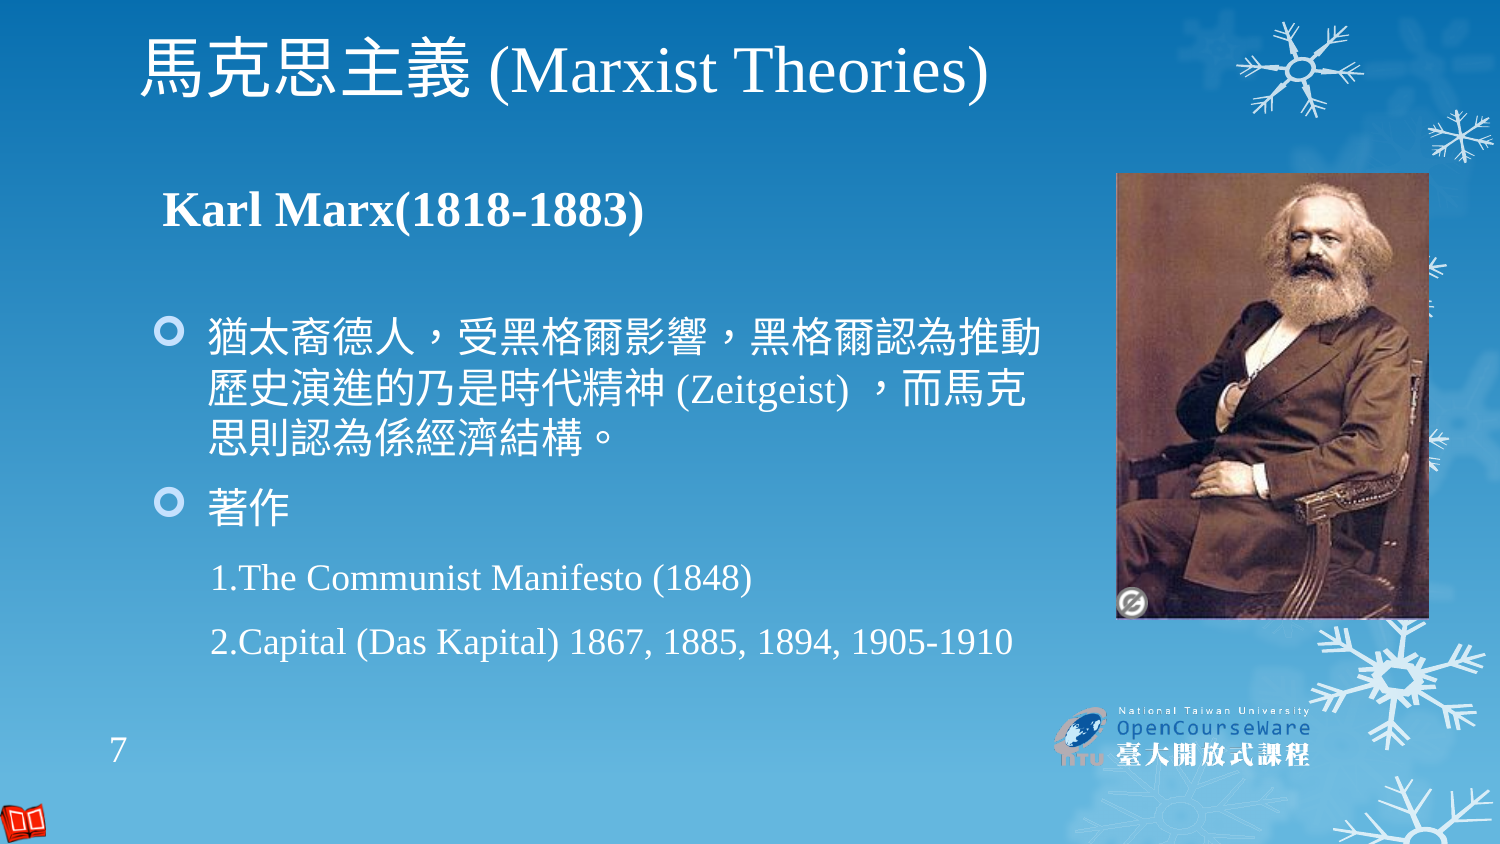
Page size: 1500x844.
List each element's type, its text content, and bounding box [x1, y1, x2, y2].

picture [1069, 693, 1330, 781]
slide_number 7 [93, 732, 135, 778]
picture [0, 803, 46, 843]
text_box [1115, 173, 1430, 620]
text_box 猶太裔德人，受黑格爾影響，黑格爾認為推動歷史演進的乃是時代精神(Zeitgeist)，而馬克思則認為係經濟結構。 著作 1.The Communist Manifesto (1848) 2.Capital (Das Kapital) 1867, 1885, 1894, 1905-1910 [135, 185, 1069, 788]
text_box [147, 91, 1317, 205]
text_box Karl Marx(1818-1883) [147, 168, 809, 244]
title 馬克思主義(Marxist Theories) [123, 8, 1293, 123]
